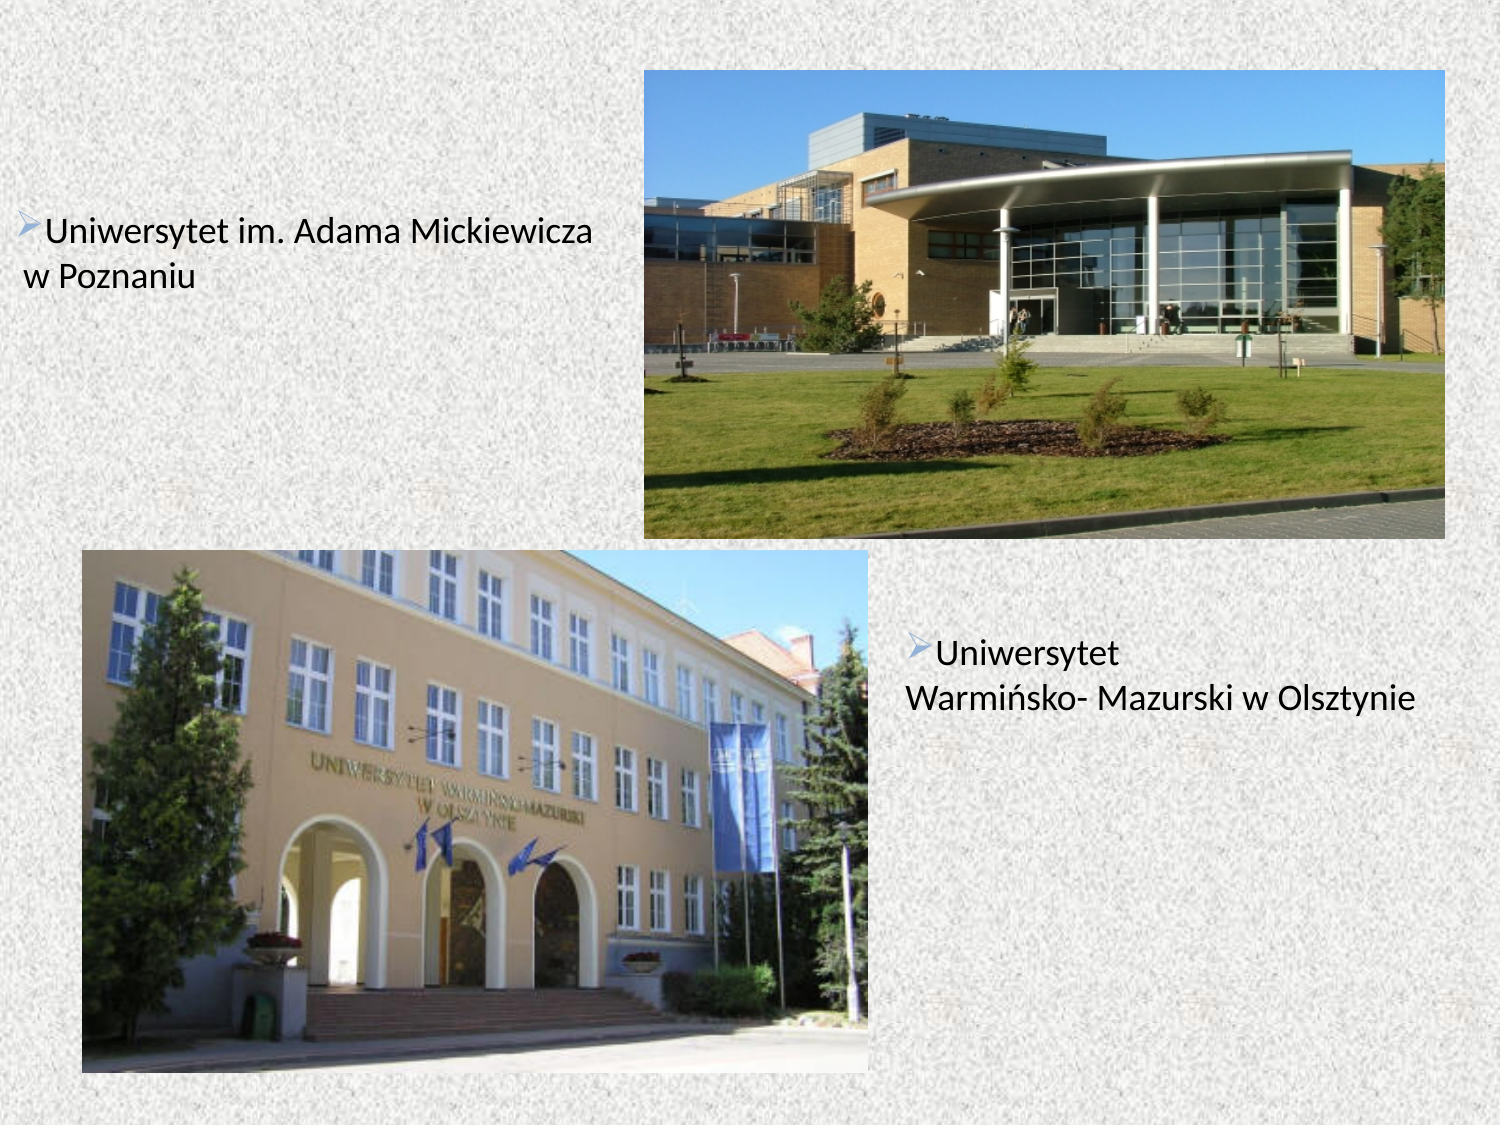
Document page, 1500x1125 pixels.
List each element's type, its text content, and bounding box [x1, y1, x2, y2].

picture [0, 0, 1500, 1125]
text_box Uniwersytet Warmińsko- Mazurski w Olsztynie [890, 621, 1465, 726]
text_box Uniwersytet im. Adama Mickiewicza w Poznaniu [0, 199, 622, 304]
